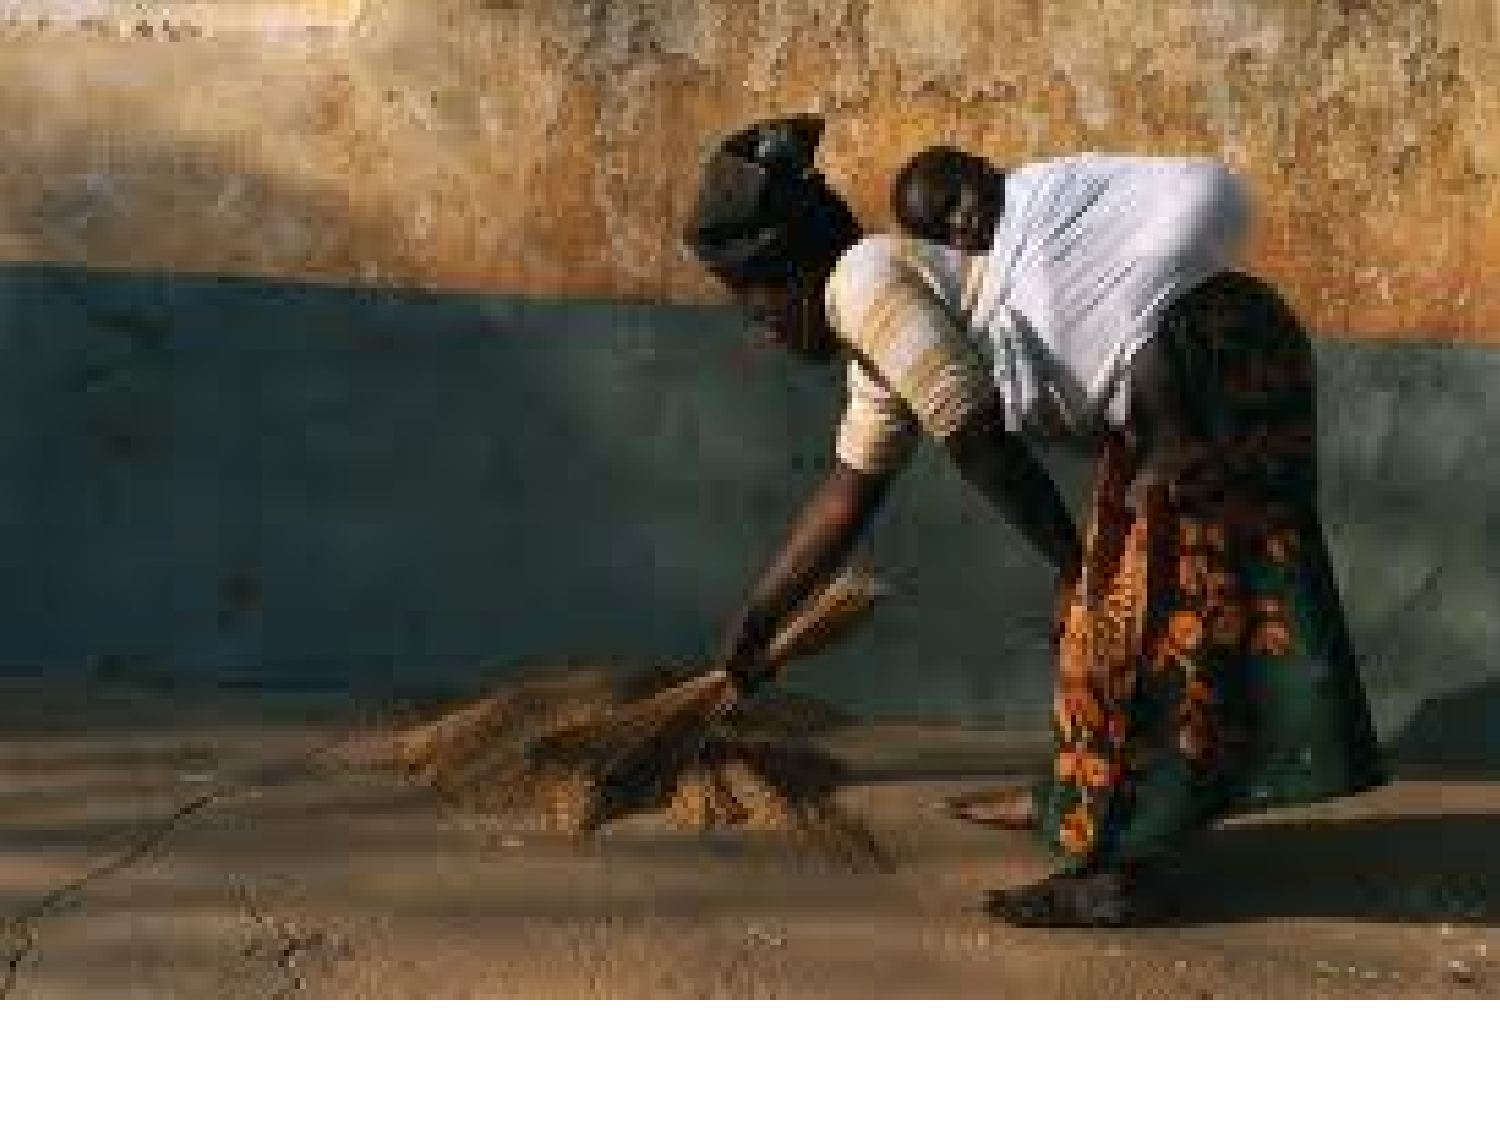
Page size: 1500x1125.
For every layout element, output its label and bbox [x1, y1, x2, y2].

picture [0, 0, 1500, 1001]
